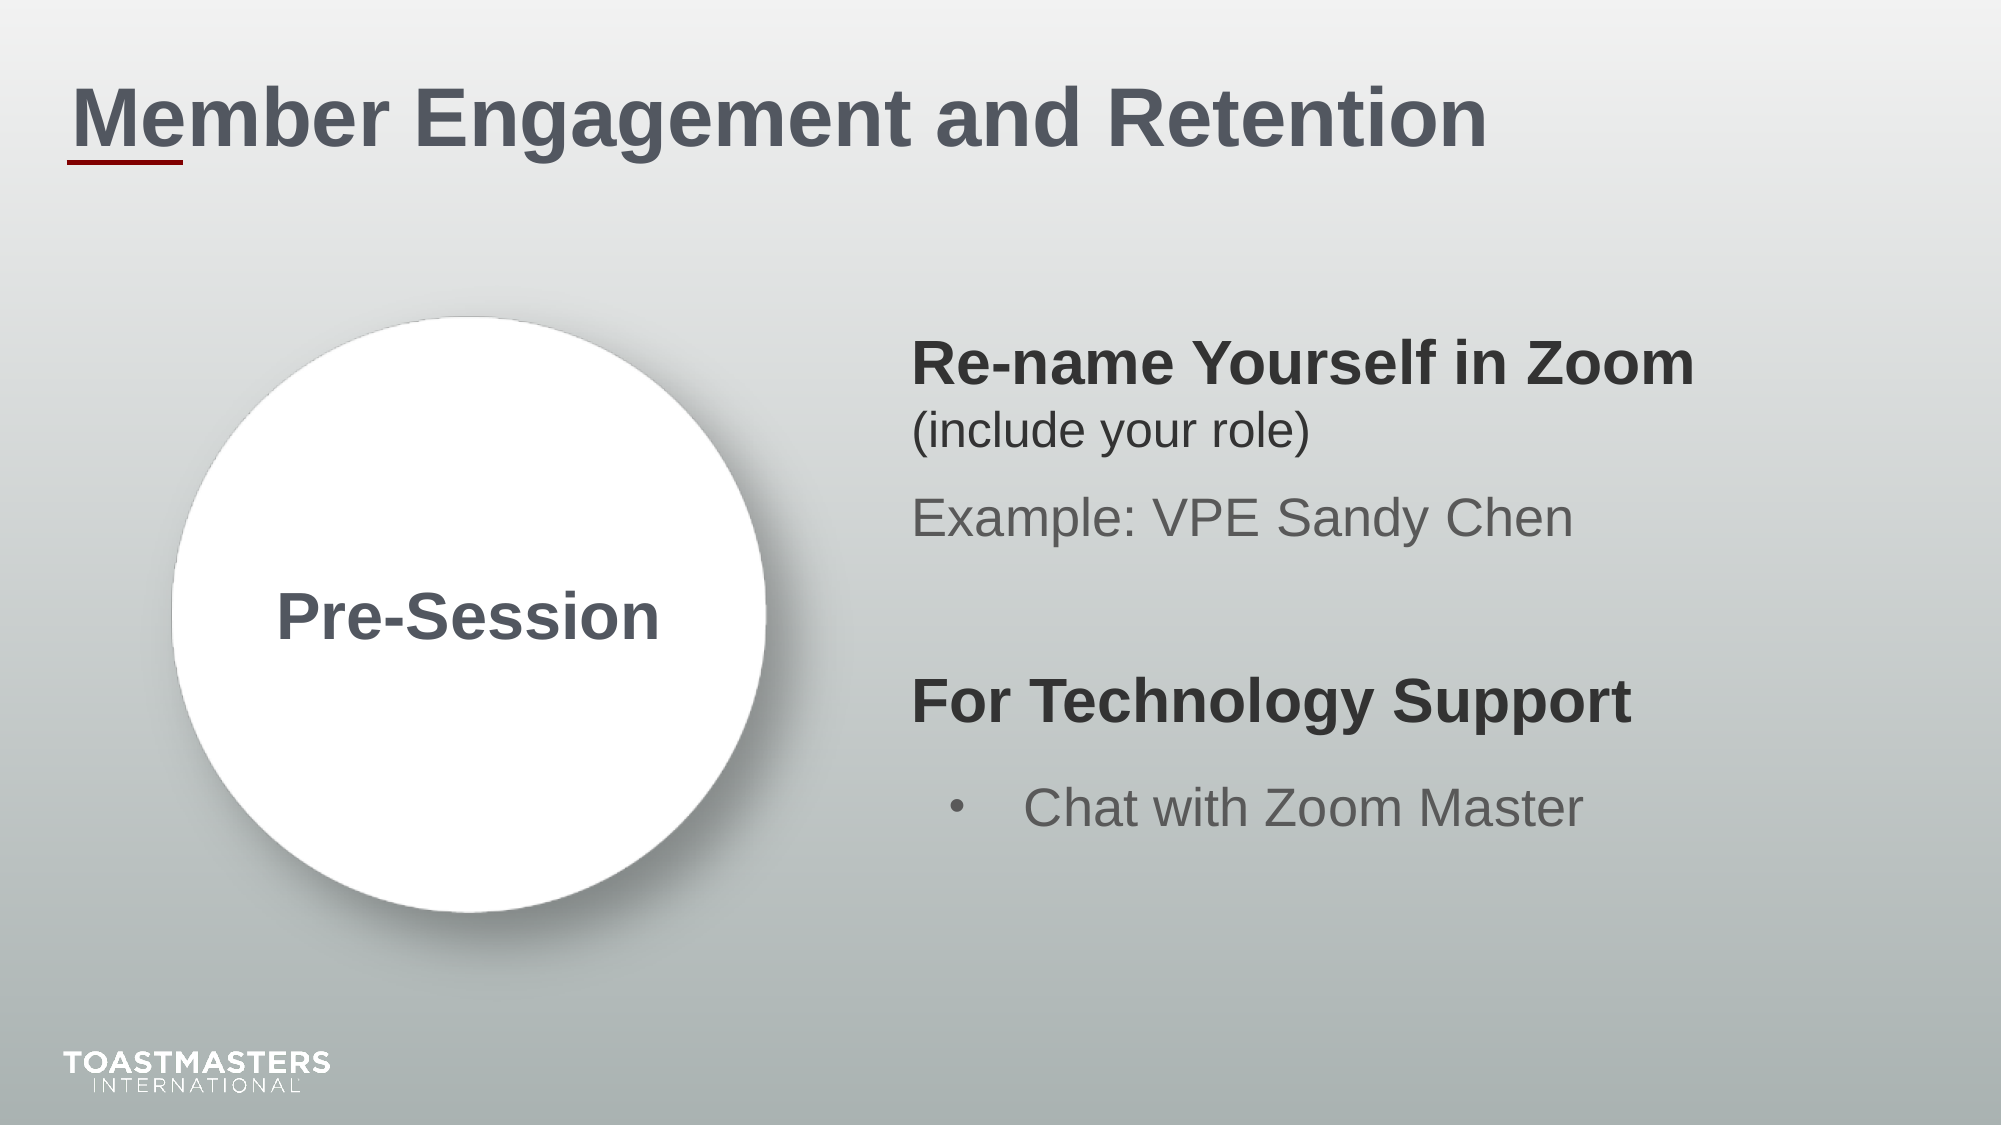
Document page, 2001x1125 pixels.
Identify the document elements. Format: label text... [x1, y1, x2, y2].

picture [51, 1036, 343, 1103]
picture [125, 270, 871, 1017]
list Member Engagement and Retention [56, 55, 1934, 166]
list Re-name Yourself in Zoom (include your role) Example: VPE Sandy Chen For Technology Support Chat with Zoom Master [896, 315, 1851, 910]
